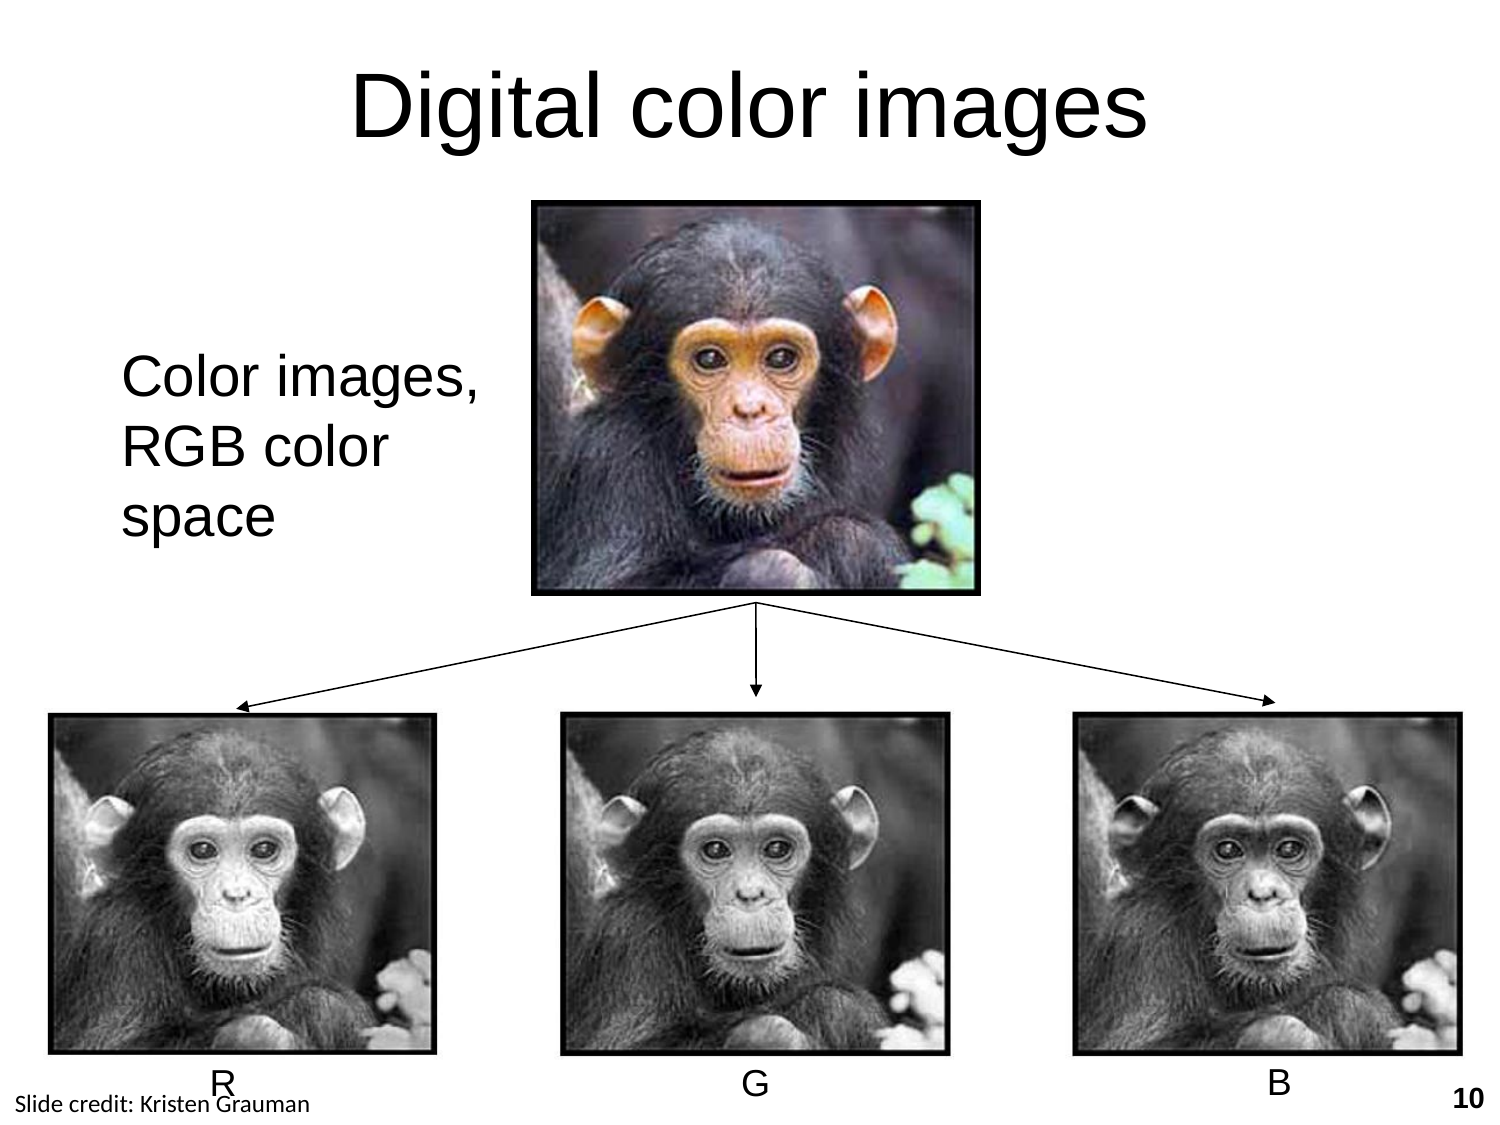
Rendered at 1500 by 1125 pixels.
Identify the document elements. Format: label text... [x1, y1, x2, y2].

text_box G [726, 1076, 916, 1112]
picture [35, 708, 1471, 1069]
text_box [749, 604, 763, 698]
text_box Slide credit: Kristen Grauman [0, 1079, 413, 1125]
picture [531, 200, 981, 597]
text_box [238, 604, 750, 707]
text_box [762, 604, 1276, 707]
text_box Digital color images [74, 7, 1425, 195]
slide_number 10 [1149, 1071, 1500, 1125]
text_box Color images, RGB color space [106, 331, 526, 556]
